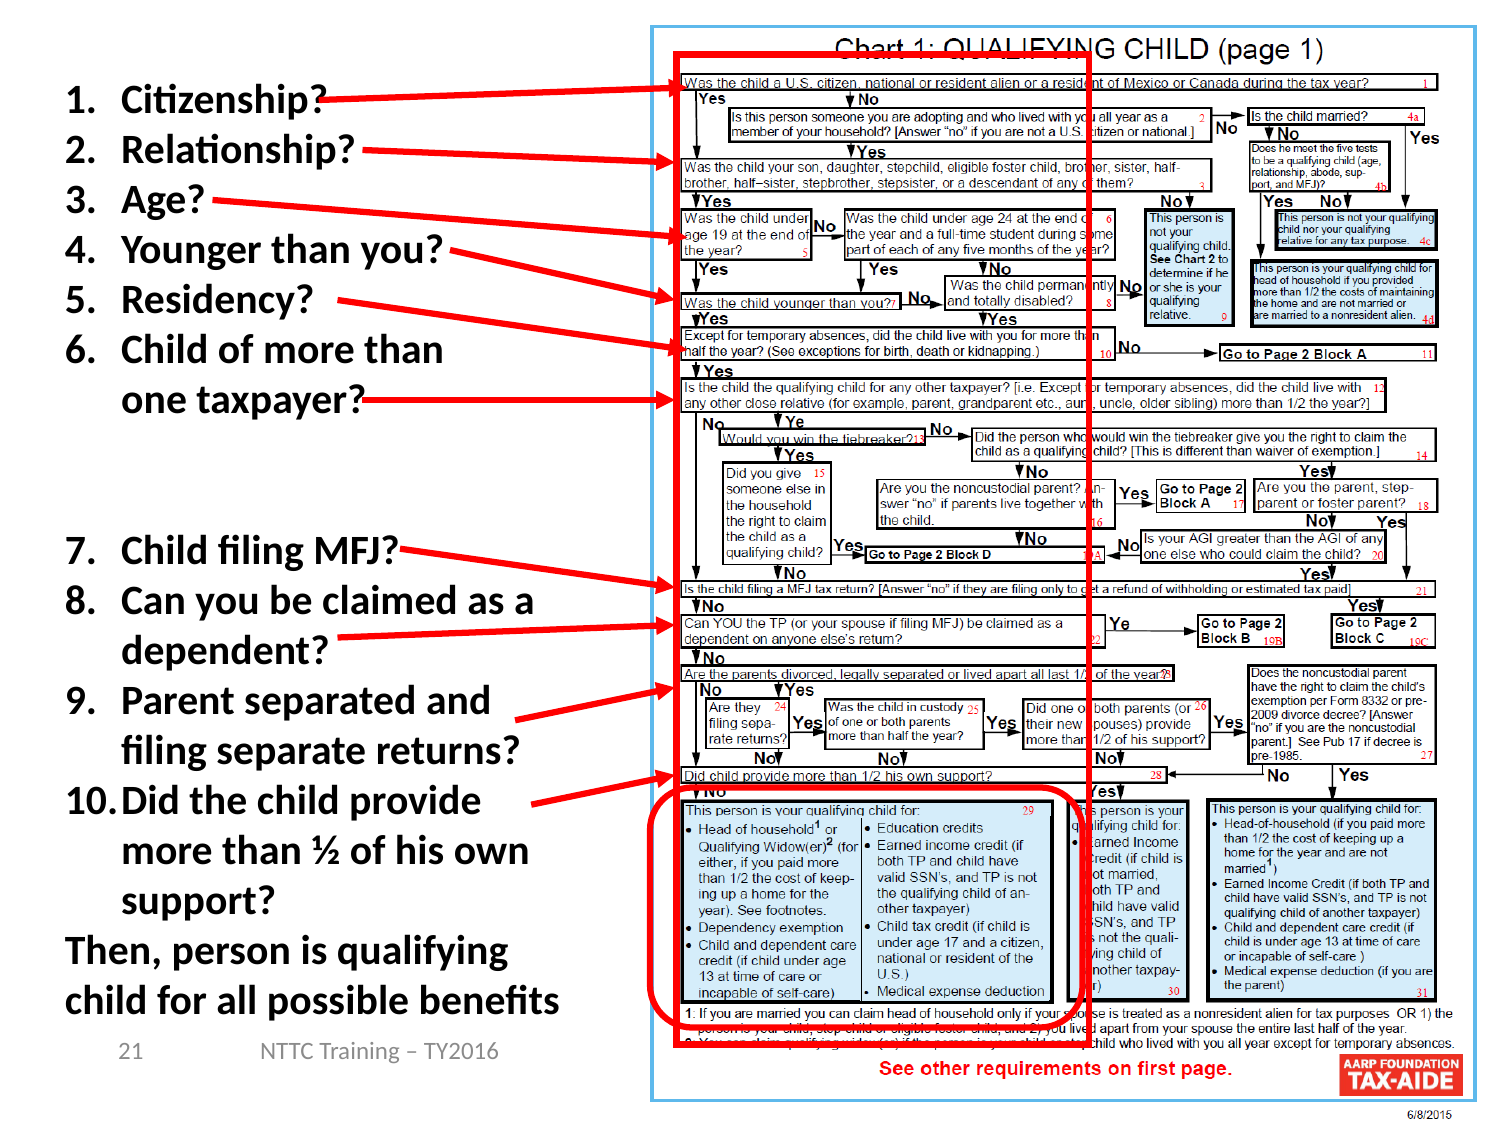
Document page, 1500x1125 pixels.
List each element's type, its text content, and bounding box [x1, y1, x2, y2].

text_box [337, 624, 675, 638]
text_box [337, 299, 688, 350]
slide_number 21 [103, 1019, 208, 1080]
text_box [318, 87, 688, 100]
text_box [531, 774, 675, 805]
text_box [212, 199, 688, 238]
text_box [449, 249, 675, 299]
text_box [399, 548, 675, 588]
picture [629, 0, 1500, 1125]
text_box Citizenship? Relationship? Age? Younger than you? Residency? Child of more than one taxpayer? Child filing MFJ? Can you be claimed as a dependent? Parent separated and filing separate returns? Did the child provide more than ½ of his own support? Then, person is qualifying child for all possible benefits [49, 64, 588, 1030]
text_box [362, 149, 675, 163]
footer NTTC Training – TY2016 [245, 1019, 629, 1080]
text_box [514, 687, 675, 721]
